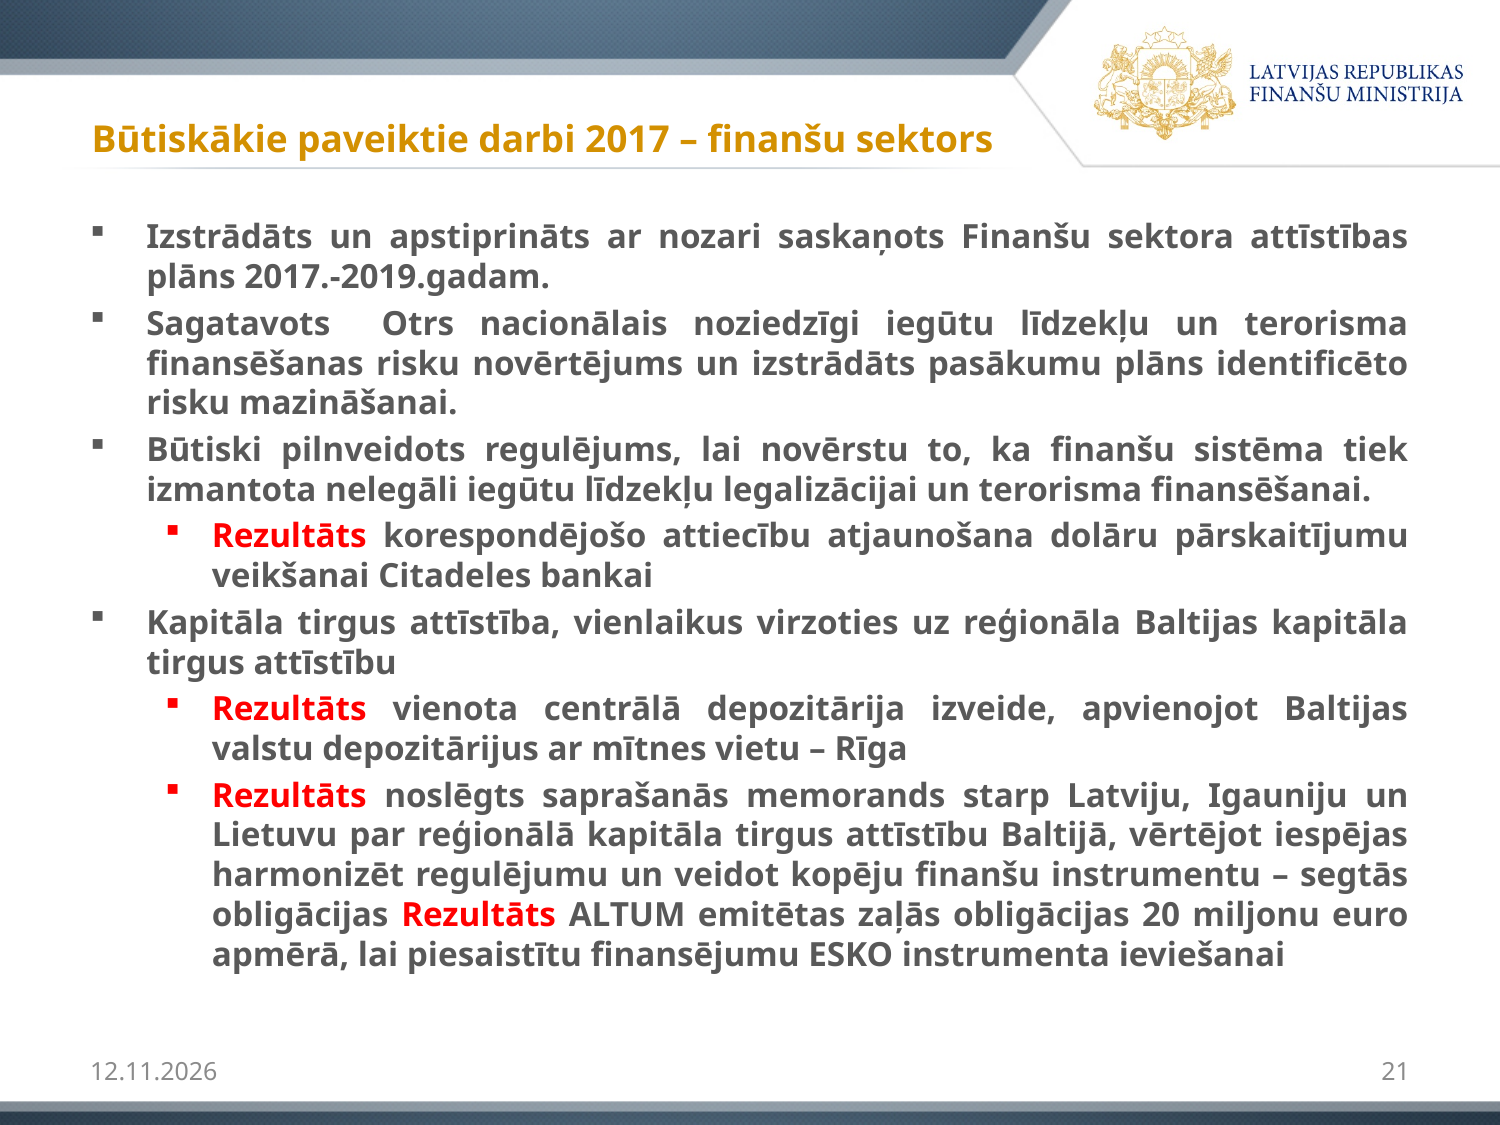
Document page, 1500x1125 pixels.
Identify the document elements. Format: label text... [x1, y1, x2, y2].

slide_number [75, 1042, 425, 1103]
title Būtiskākie paveiktie darbi 2017 – finanšu sektors [76, 101, 1010, 173]
picture [0, 0, 1500, 1125]
slide_number 21 [1074, 1042, 1425, 1103]
list Izstrādāts un apstiprināts ar nozari saskaņots Finanšu sektora attīstības plāns 2017.-2019.gadam. Sagatavots Otrs nacionālais noziedzīgi iegūtu līdzekļu un terorisma finansēšanas risku novērtējums un izstrādāts pasākumu plāns identificēto risku mazināšanai. Būtiski pilnveidots regulējums, lai novērstu to, ka finanšu sistēma tiek izmantota nelegāli iegūtu līdzekļu legalizācijai un terorisma finansēšanai. Rezultāts korespondējošo attiecību atjaunošana dolāru pārskaitījumu veikšanai Citadeles bankai Kapitāla tirgus attīstība, vienlaikus virzoties uz reģionāla Baltijas kapitāla tirgus attīstību Rezultāts vienota centrālā depozitārija izveide, apvienojot Baltijas valstu depozitārijus ar mītnes vietu – Rīga Rezultāts noslēgts saprašanās memorands starp Latviju, Igauniju un Lietuvu par reģionālā kapitāla tirgus attīstību Baltijā, vērtējot iespējas harmonizēt regulējumu un veidot kopēju finanšu instrumentu – segtās obligācijas Rezultāts ALTUM emitētas zaļās obligācijas 20 miljonu euro apmērā, lai piesaistītu finansējumu ESKO instrumenta ieviešanai [75, 208, 1425, 1005]
